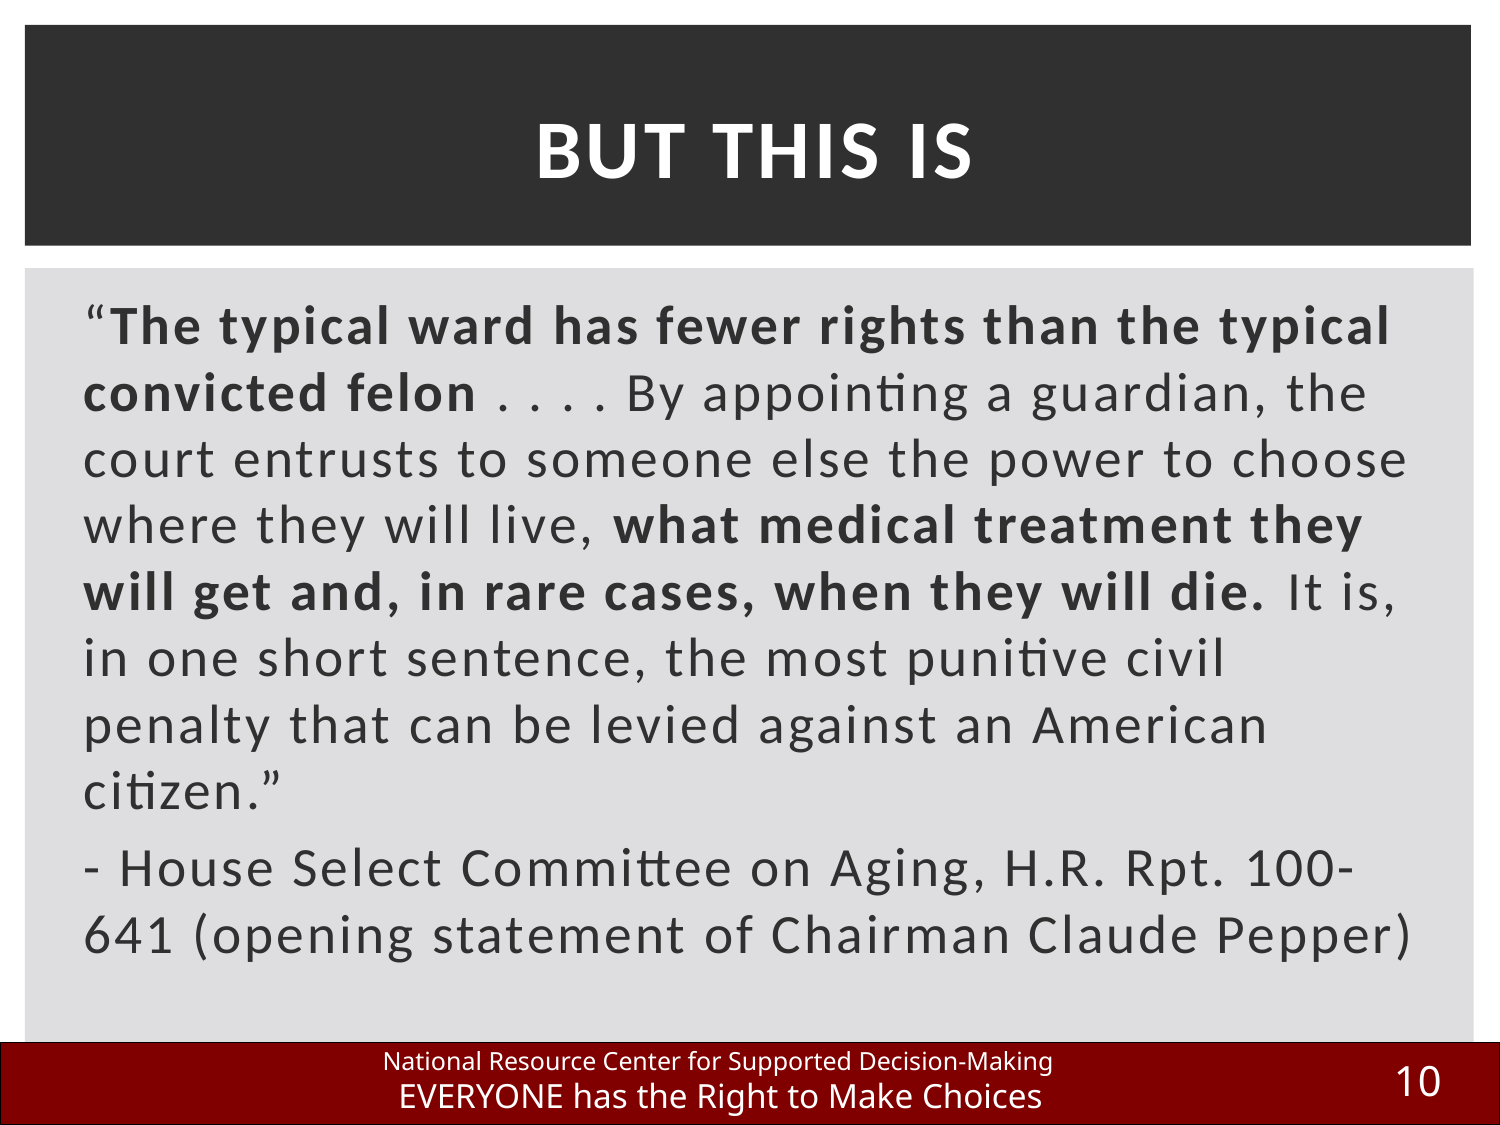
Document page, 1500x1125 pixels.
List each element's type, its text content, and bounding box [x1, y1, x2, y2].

title But This Is [62, 58, 1447, 232]
footer National Resource Center for Supported Decision-Making EVERYONE has the Right to Make Choices [242, 1049, 1209, 1112]
list “The typical ward has fewer rights than the typical convicted felon . . . . By appointing a guardian, the court entrusts to someone else the power to choose where they will live, what medical treatment they will get and, in rare cases, when they will die. It is, in one short sentence, the most punitive civil penalty that can be levied against an American citizen.” - House Select Committee on Aging, H.R. Rpt. 100-641 (opening statement of Chairman Claude Pepper) [62, 282, 1442, 1005]
slide_number 10 [1355, 1046, 1481, 1120]
